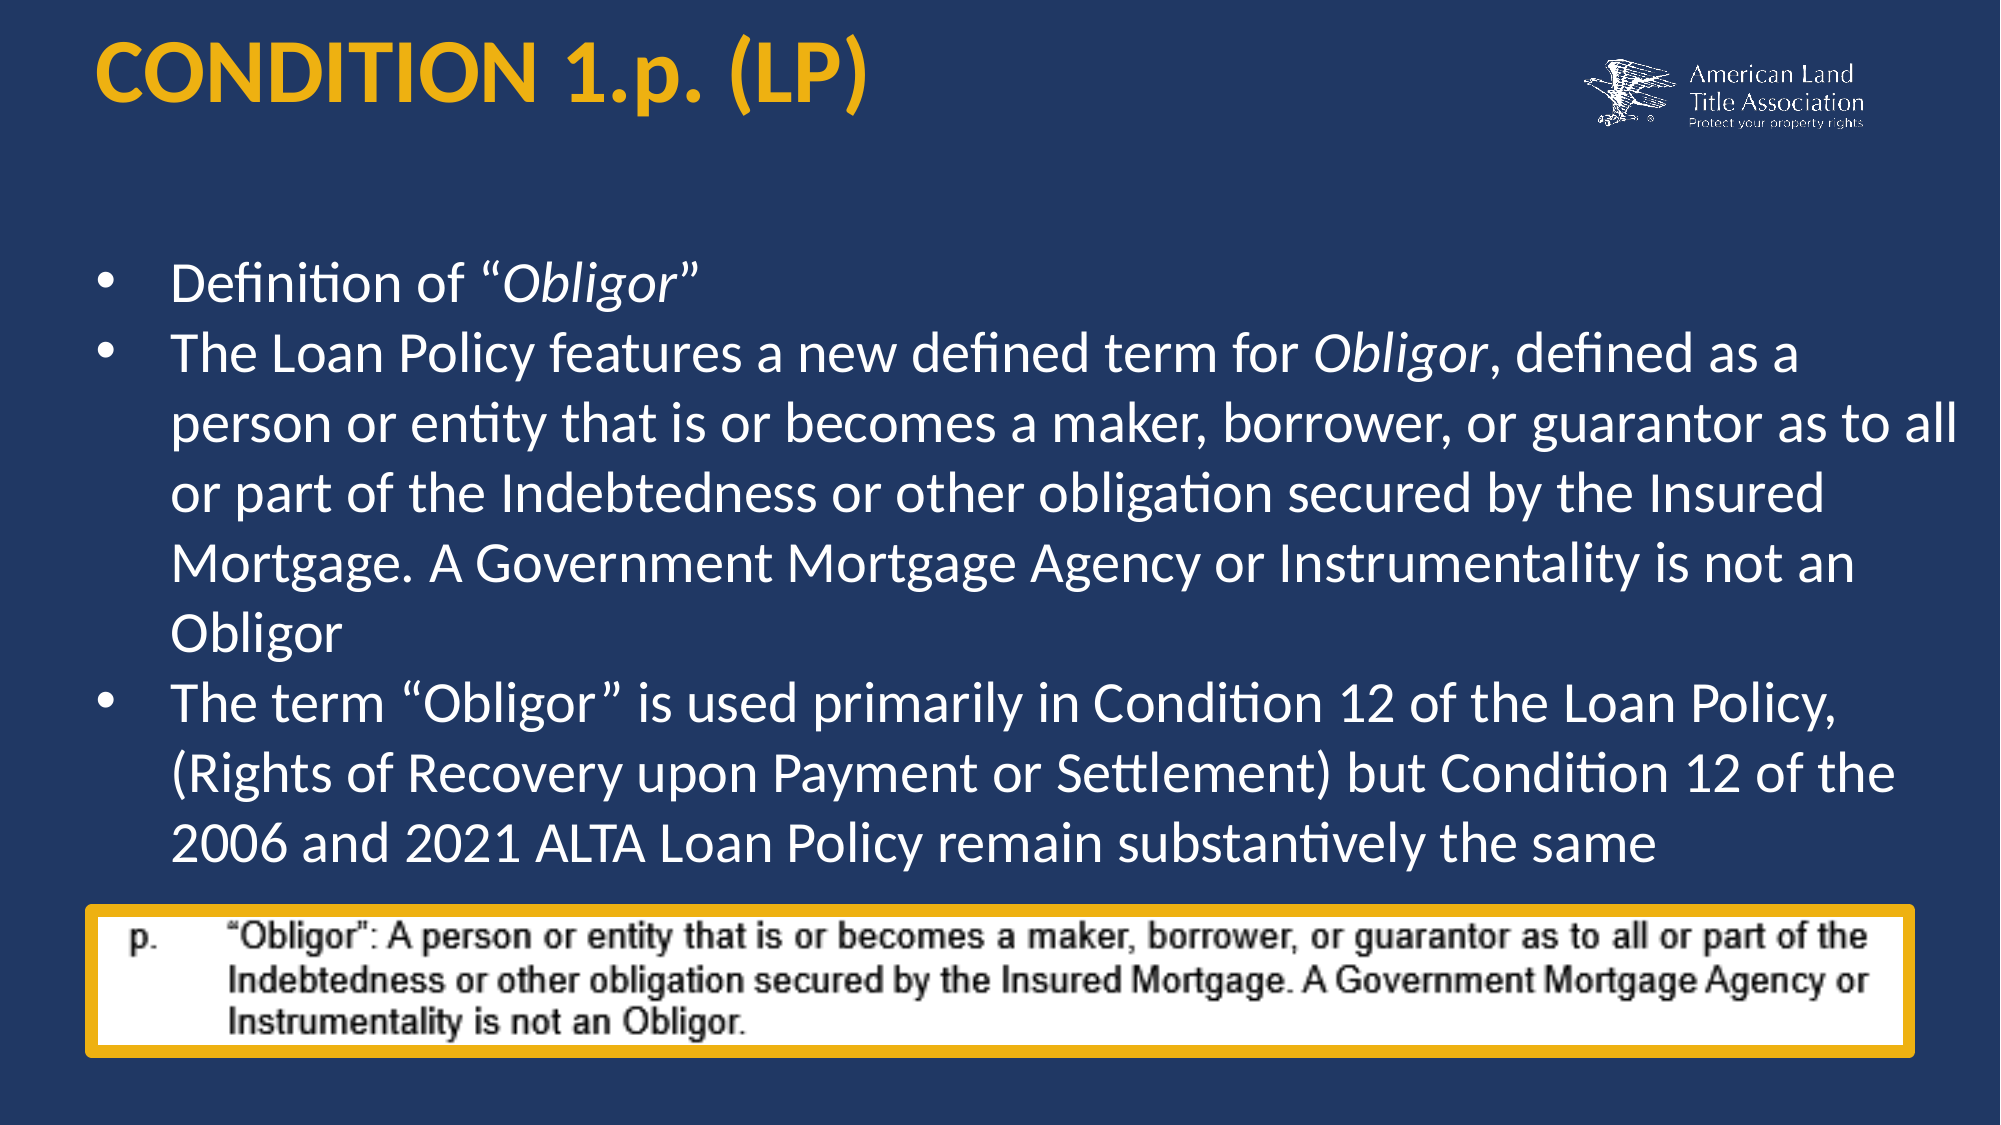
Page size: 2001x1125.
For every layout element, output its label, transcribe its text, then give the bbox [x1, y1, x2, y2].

text_box CONDITION 1.p. (LP) [80, 2, 1912, 144]
picture [97, 916, 1903, 1046]
text_box Definition of “Obligor” The Loan Policy features a new defined term for Obligor, defined as a person or entity that is or becomes a maker, borrower, or guarantor as to all or part of the Indebtedness or other obligation secured by the Insured Mortgage. A Government Mortgage Agency or Instrumentality is not an Obligor The term “Obligor” is used primarily in Condition 12 of the Loan Policy, (Rights of Recovery upon Payment or Settlement) but Condition 12 of the 2006 and 2021 ALTA Loan Policy remain substantively the same [80, 236, 1977, 882]
